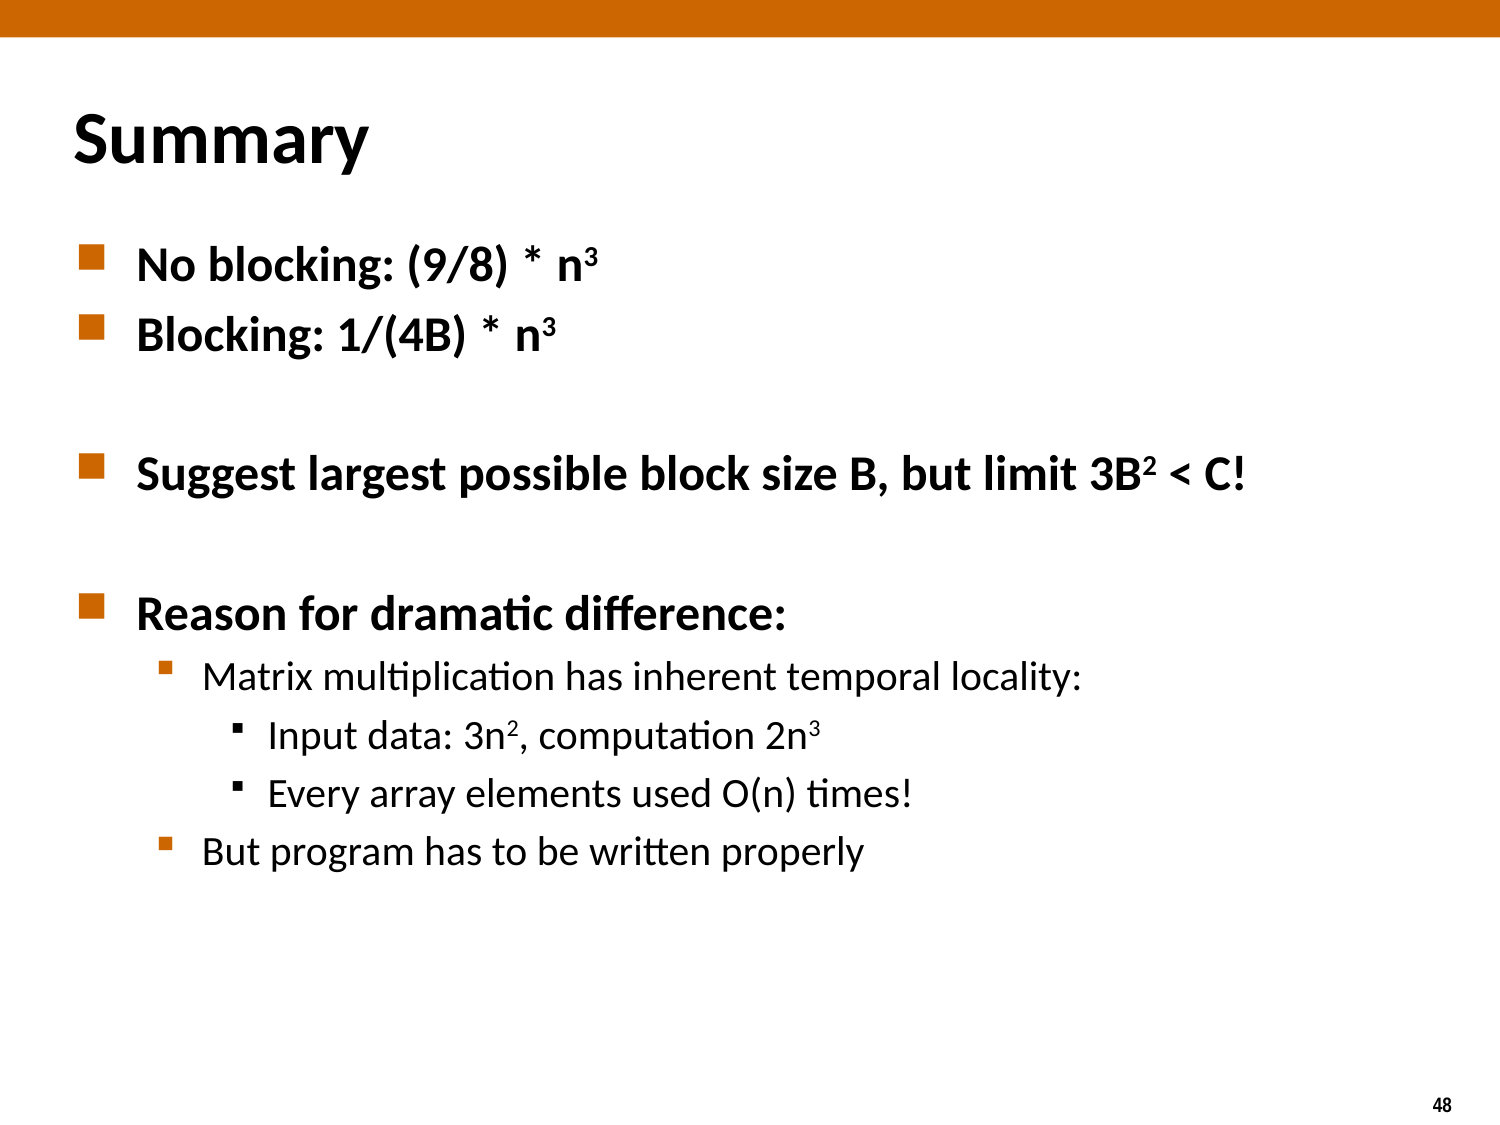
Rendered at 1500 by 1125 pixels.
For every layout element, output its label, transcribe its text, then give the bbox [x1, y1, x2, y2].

list No blocking: (9/8) * n3 Blocking: 1/(4B) * n3 Suggest largest possible block size B, but limit 3B2 < C! Reason for dramatic difference: Matrix multiplication has inherent temporal locality: Input data: 3n2, computation 2n3 Every array elements used O(n) times! But program has to be written properly [64, 223, 1361, 1040]
title Summary [58, 71, 1305, 197]
